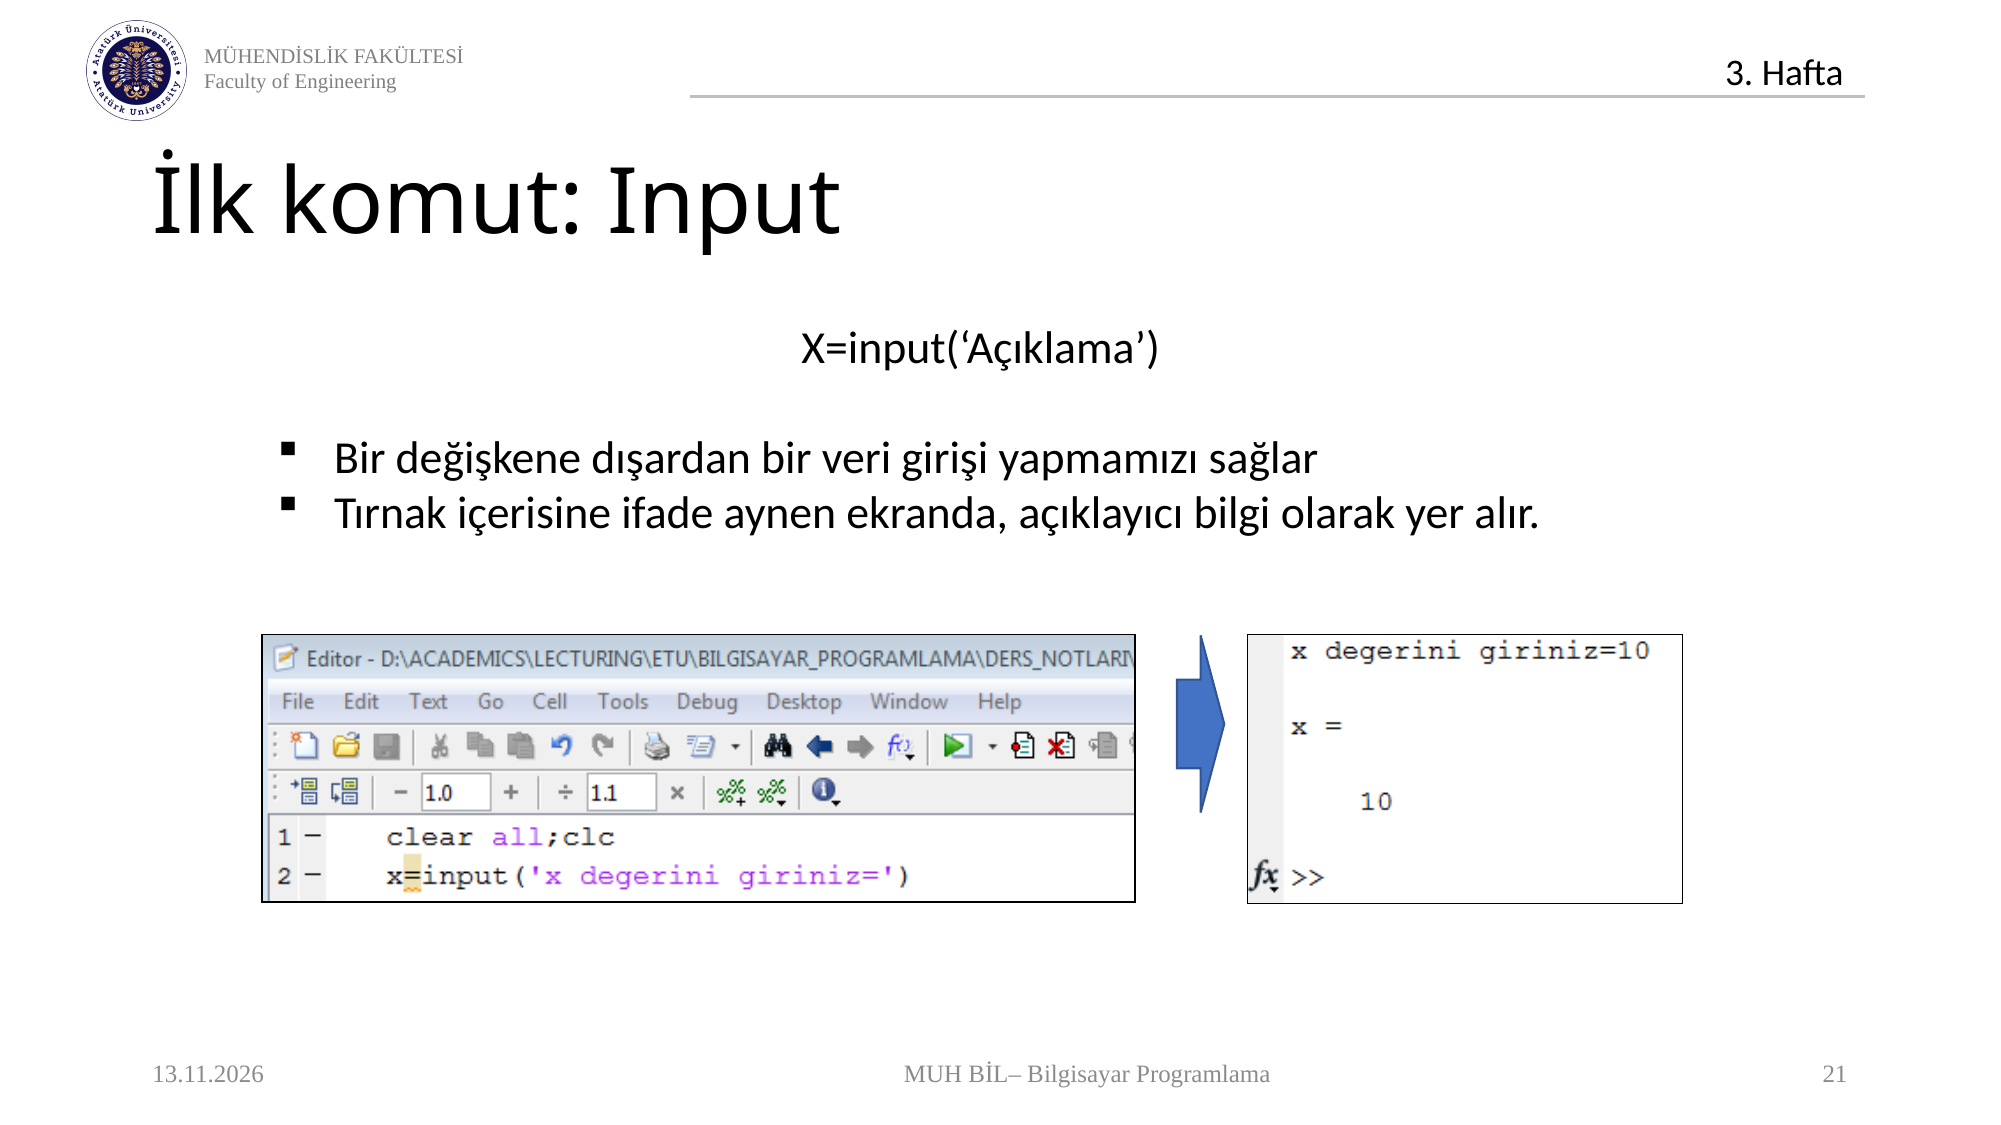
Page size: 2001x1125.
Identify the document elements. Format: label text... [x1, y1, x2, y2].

picture [86, 20, 187, 121]
picture [262, 635, 1135, 902]
text_box X=input(‘Açıklama’) Bir değişkene dışardan bir veri girişi yapmamızı sağlar Tırnak içerisine ifade aynen ekranda, açıklayıcı bilgi olarak yer alır. [262, 309, 1699, 600]
slide_number 21 [1795, 1042, 1863, 1103]
picture [1248, 635, 1682, 903]
text_box [1175, 635, 1226, 813]
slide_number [137, 1042, 374, 1103]
text_box İlk komut: Input [137, 147, 1863, 278]
footer MUH BİL– Bilgisayar Programlama [410, 1042, 1765, 1103]
